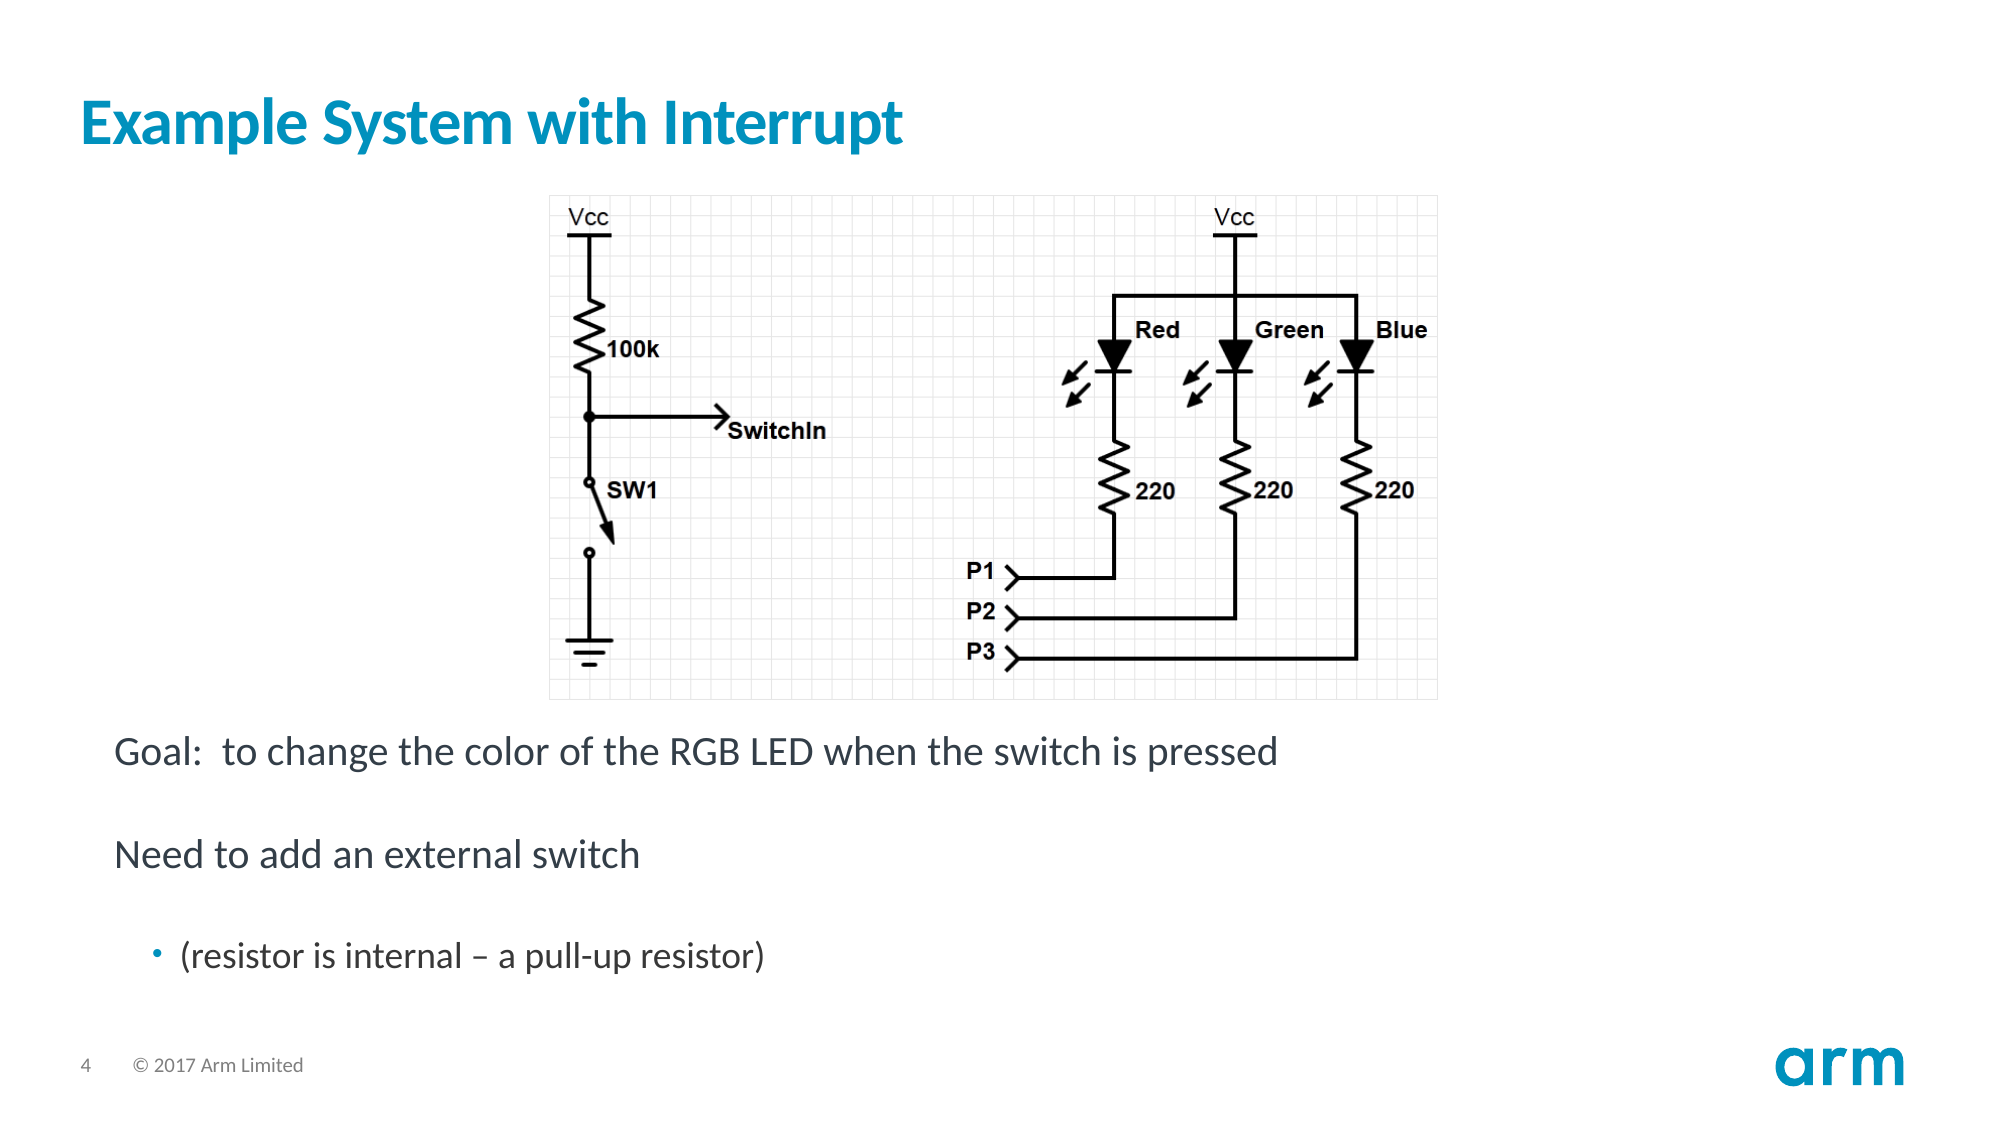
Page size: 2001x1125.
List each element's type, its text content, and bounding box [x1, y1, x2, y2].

picture [549, 195, 1438, 700]
title Example System with Interrupt [80, 48, 1915, 158]
list Goal: to change the color of the RGB LED when the switch is pressed Need to add an external switch (resistor is internal – a pull-up resistor) [114, 729, 1886, 1004]
